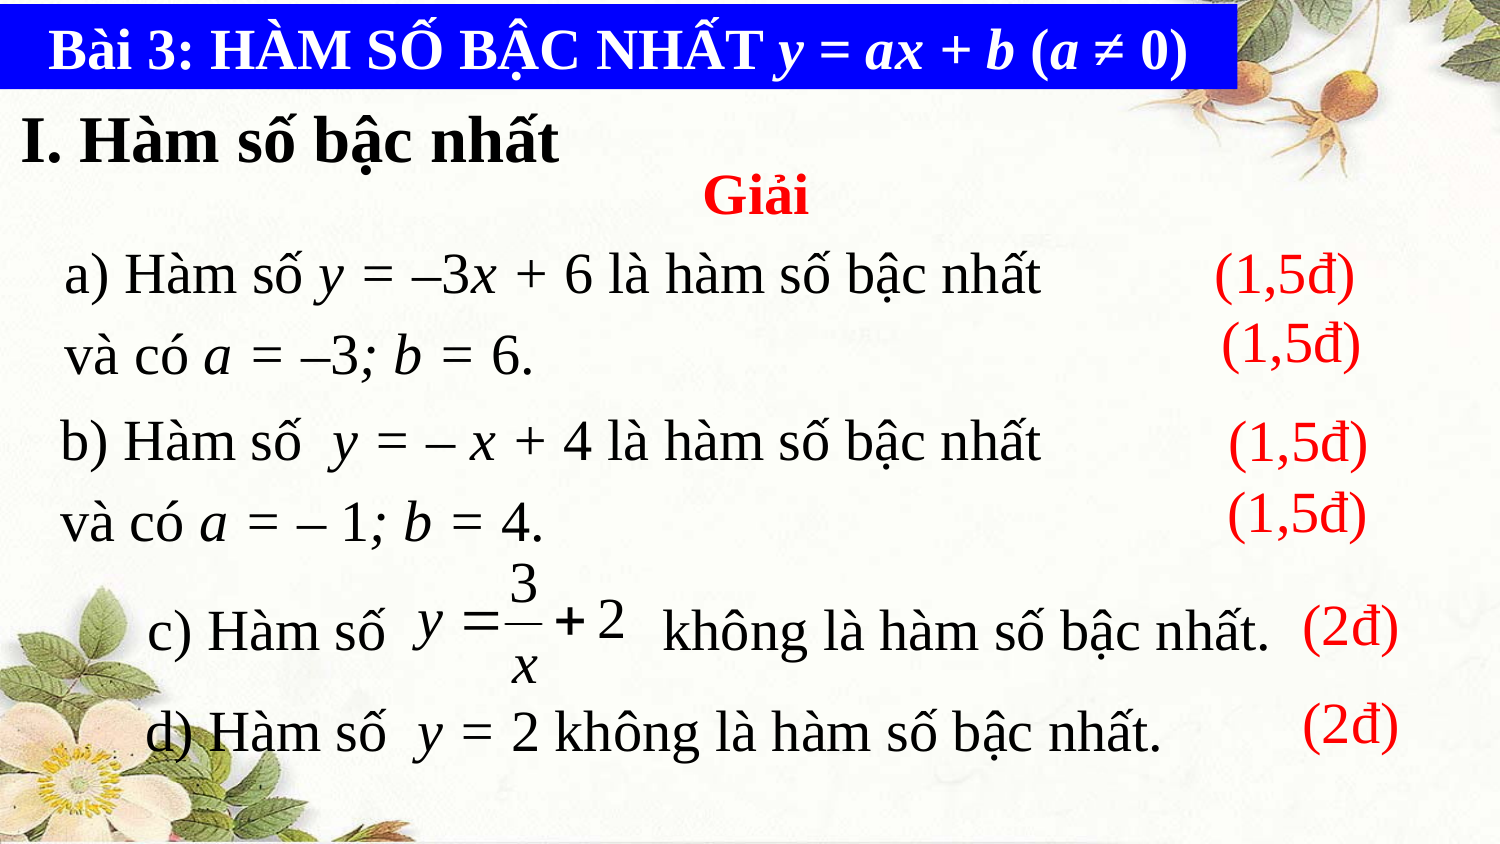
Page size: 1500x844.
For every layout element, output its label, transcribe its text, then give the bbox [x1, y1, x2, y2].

text_box a) Hàm số y = –3x + 6 là hàm số bậc nhất và có a = –3; b = 6. [49, 217, 1325, 384]
text_box c) Hàm số không là hàm số bậc nhất. [638, 574, 1475, 670]
text_box (1,5đ) [1212, 466, 1400, 552]
text_box d) Hàm số y = 2 không là hàm số bậc nhất. [130, 675, 1473, 771]
text_box (1,5đ) [1213, 395, 1425, 481]
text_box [403, 544, 638, 697]
text_box c) Hàm số không là hàm số bậc nhất. [133, 574, 403, 670]
text_box I. Hàm số bậc nhất [5, 90, 576, 184]
text_box Giải [688, 148, 825, 234]
text_box Bài 3: HÀM SỐ BẬC NHẤT y = ax + b (a ≠ 0) [0, 4, 1238, 90]
text_box b) Hàm số y = – x + 4 là hàm số bậc nhất và có a = – 1; b = 4. [45, 384, 1388, 561]
text_box (1,5đ) [1200, 228, 1388, 313]
text_box (1,5đ) [1206, 296, 1388, 382]
picture [0, 0, 1500, 844]
text_box (2đ) [1287, 678, 1425, 763]
